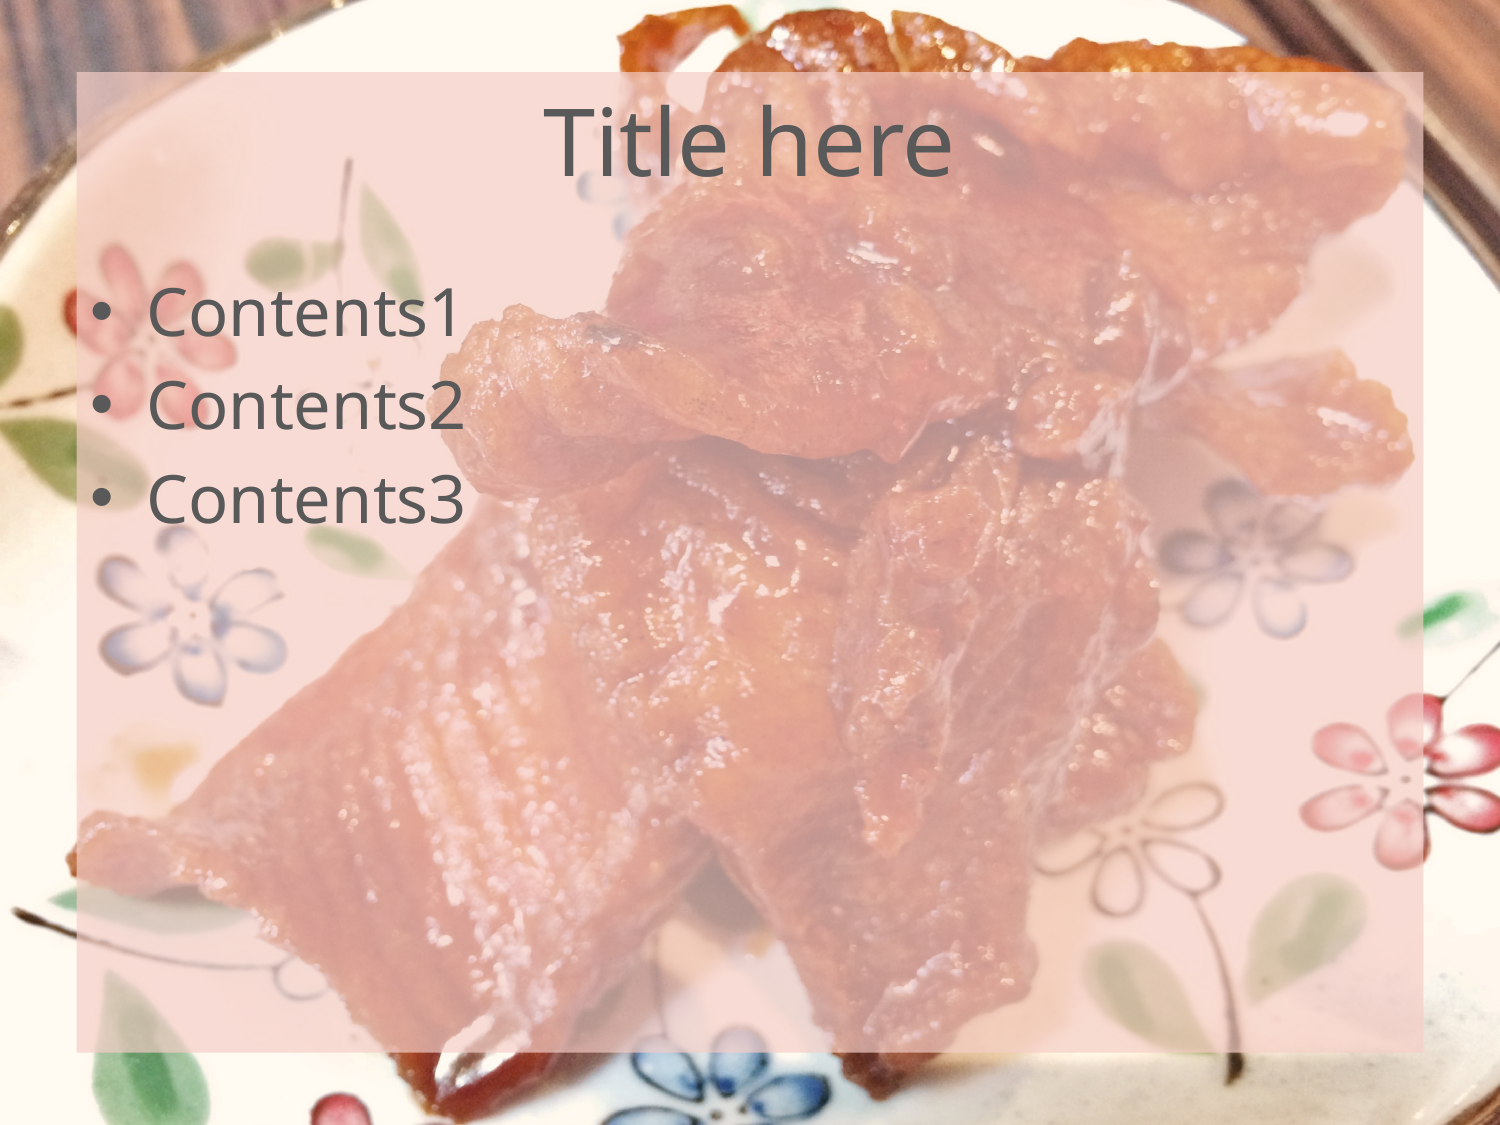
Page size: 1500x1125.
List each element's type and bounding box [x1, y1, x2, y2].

text_box [0, 0, 1500, 1125]
